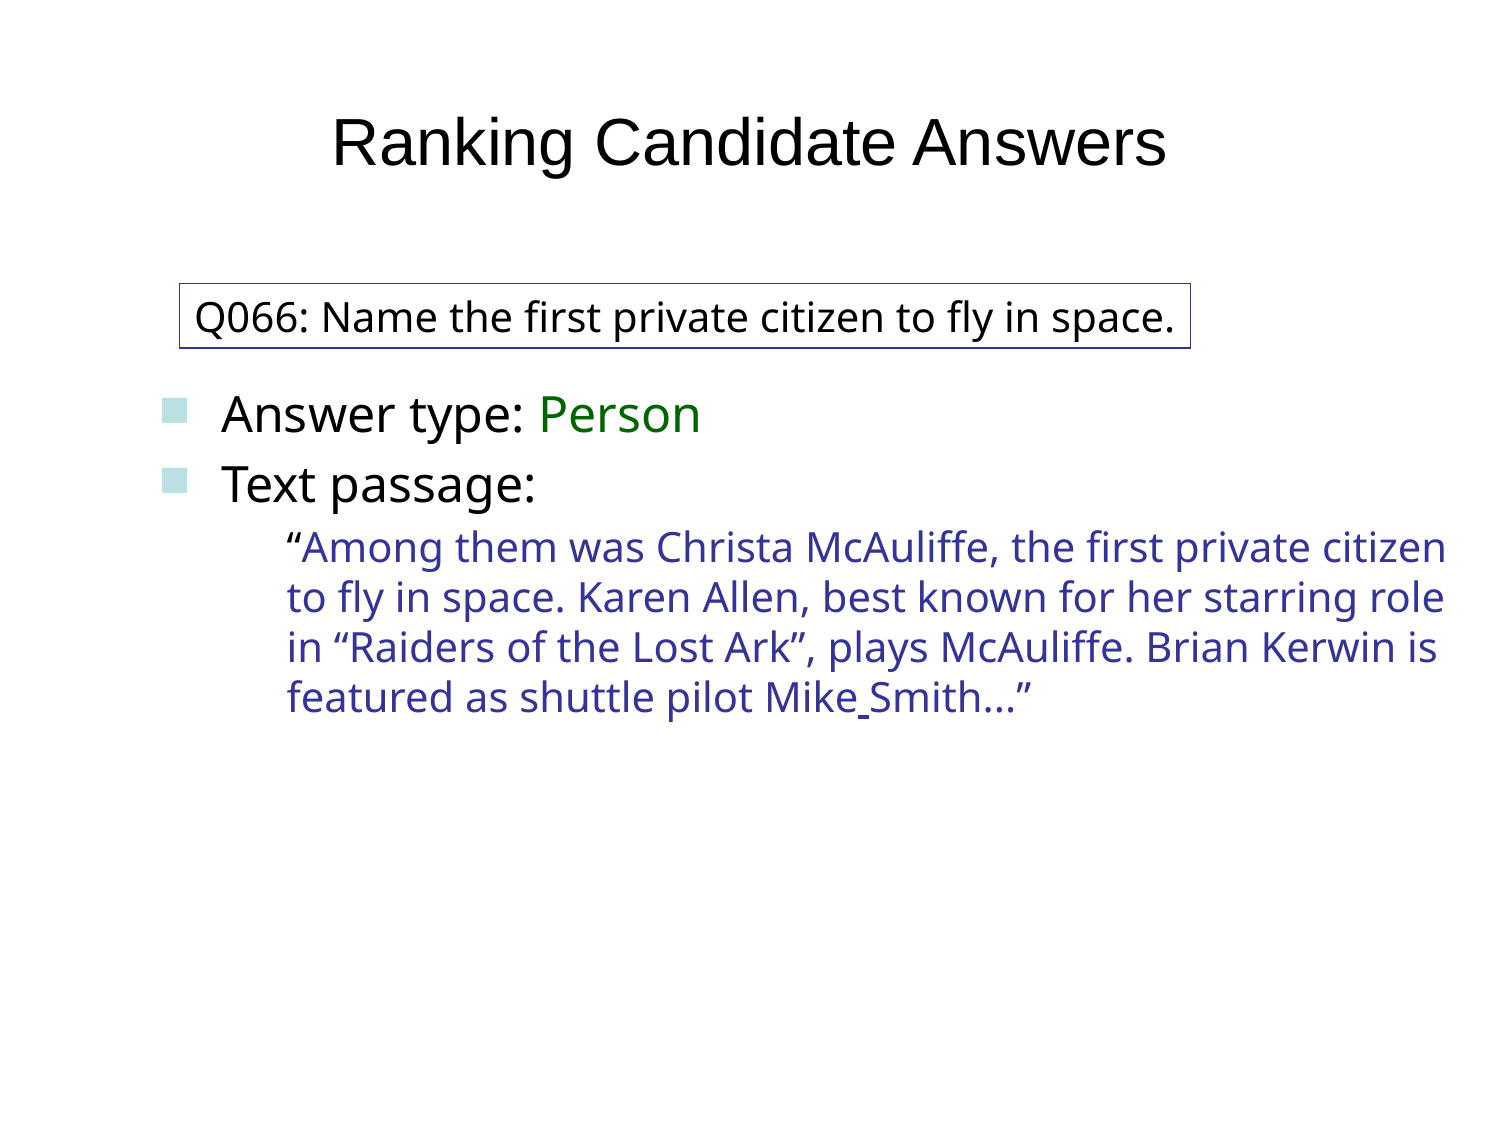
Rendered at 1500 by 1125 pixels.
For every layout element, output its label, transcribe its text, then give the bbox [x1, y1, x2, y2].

text_box Q066: Name the first private citizen to fly in space. [179, 283, 1191, 349]
title Ranking Candidate Answers [74, 44, 1426, 233]
text_box Answer type: Person Text passage: “Among them was Christa McAuliffe, the first private citizen to fly in space. Karen Allen, best known for her starring role in “Raiders of the Lost Ark”, plays McAuliffe. Brian Kerwin is featured as shuttle pilot Mike Smith...” [149, 374, 1480, 913]
